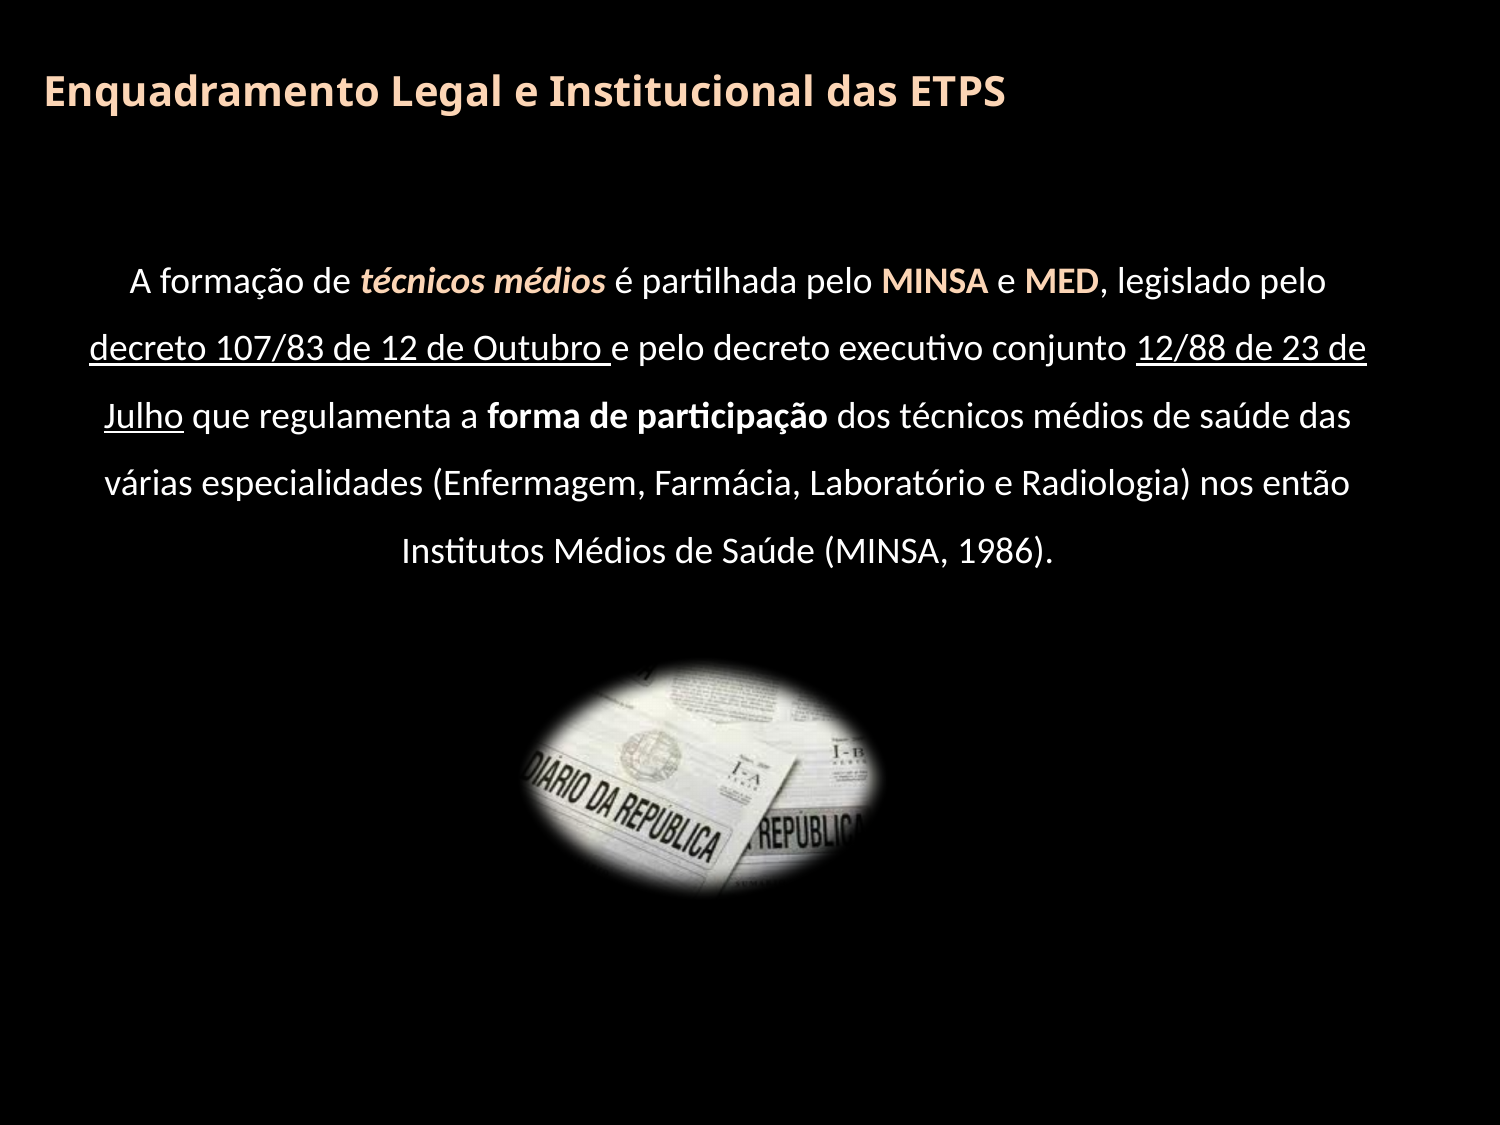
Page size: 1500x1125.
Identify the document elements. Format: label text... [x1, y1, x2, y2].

title Enquadramento Legal e Institucional das ETPS [28, 30, 1379, 219]
list A formação de técnicos médios é partilhada pelo MINSA e MED, legislado pelo decreto 107/83 de 12 de Outubro e pelo decreto executivo conjunto 12/88 de 23 de Julho que regulamenta a forma de participação dos técnicos médios de saúde das várias especialidades (Enfermagem, Farmácia, Laboratório e Radiologia) nos então Institutos Médios de Saúde (MINSA, 1986). [53, 225, 1404, 905]
picture [513, 654, 893, 903]
